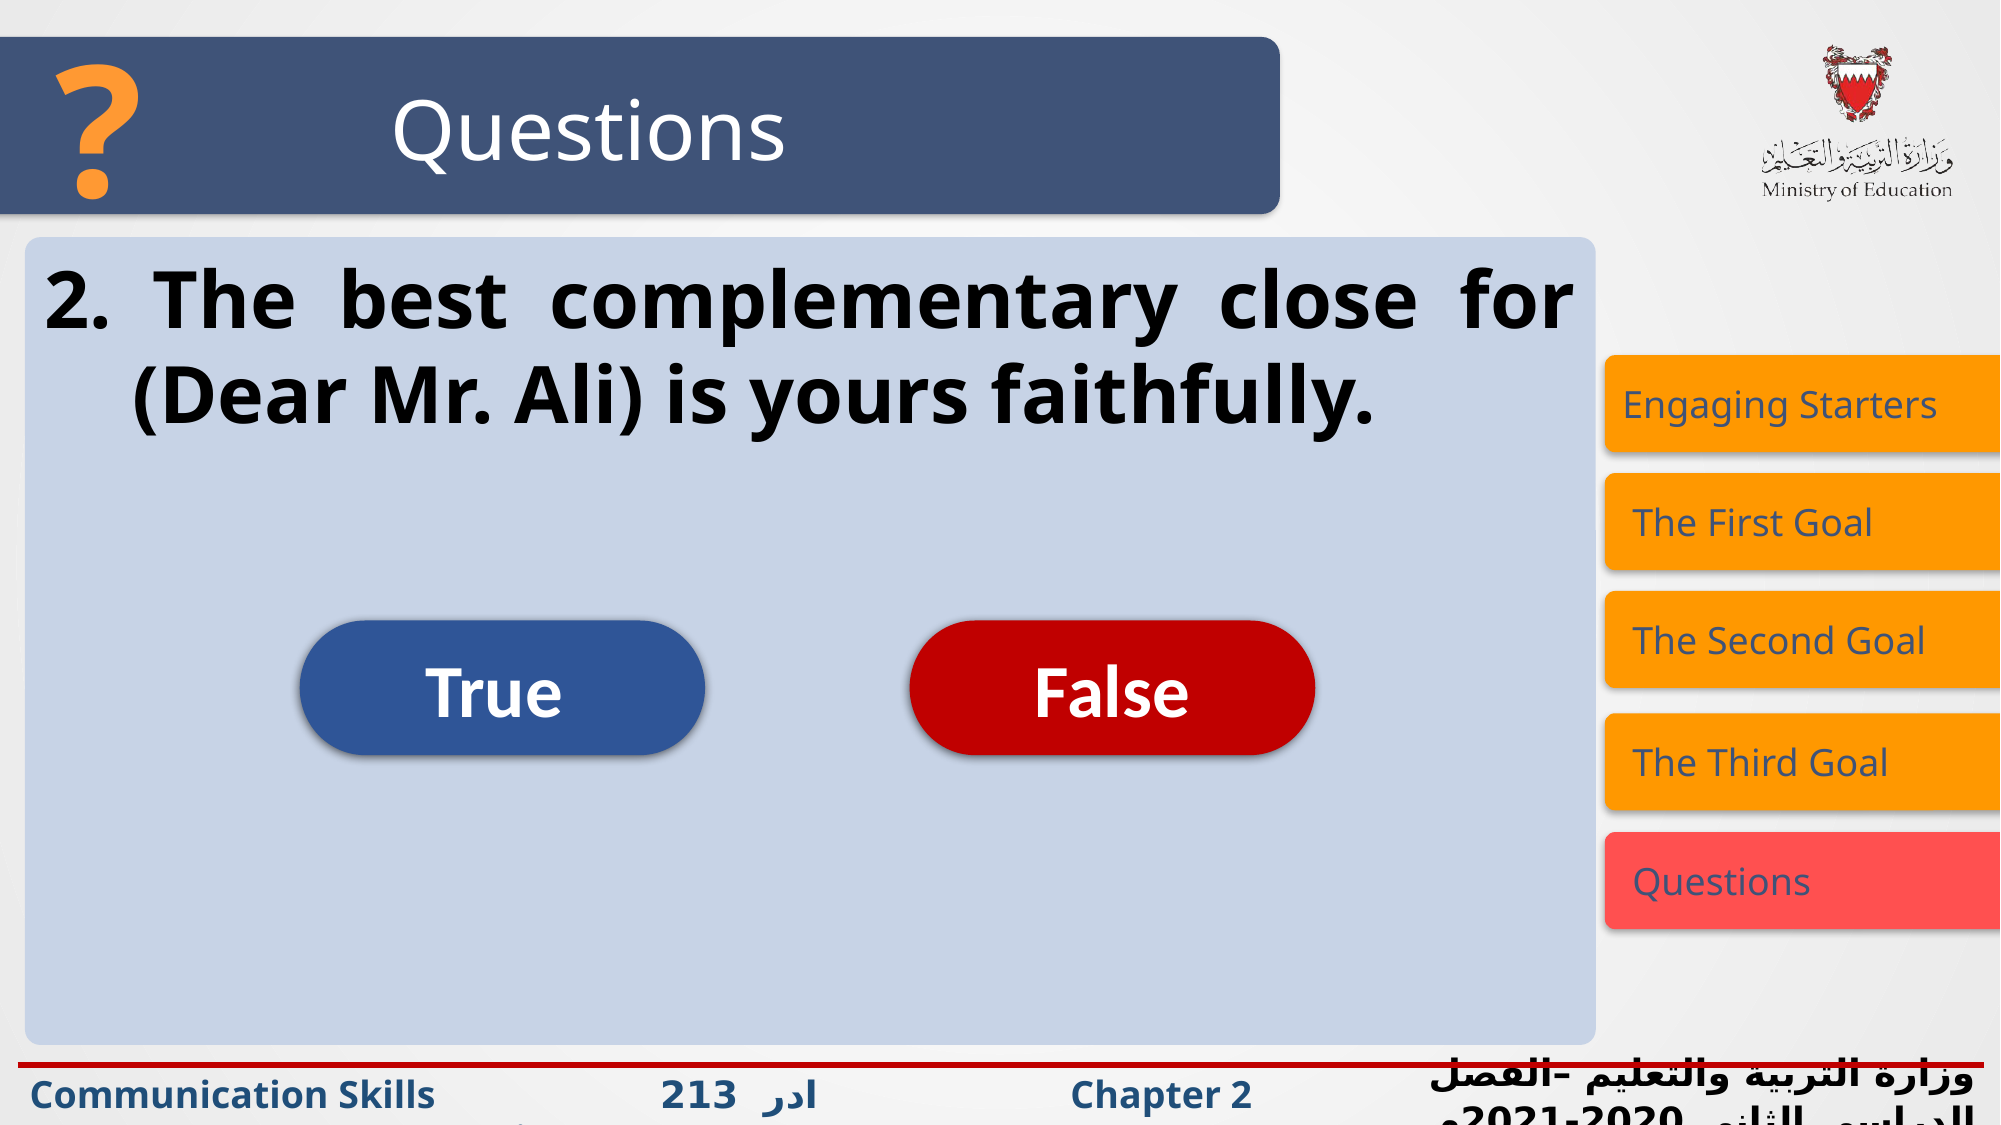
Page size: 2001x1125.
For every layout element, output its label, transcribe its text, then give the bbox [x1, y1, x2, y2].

text_box 2. The best complementary close for (Dear Mr. Ali) is yours faithfully. [23, 236, 1597, 1047]
text_box ? [3, 6, 196, 242]
picture [1724, 21, 1995, 230]
text_box Engaging Starters [1603, 354, 2000, 454]
title Questions [196, 70, 1035, 197]
text_box True [299, 620, 706, 756]
text_box Communication Skills ادر 213 Chapter 2 Lesson 2.2: Business Letter [14, 1063, 1304, 1125]
text_box The Second Goal [1603, 589, 2000, 690]
text_box وزارة التربية والتعليم –الفصل الدراسي الثاني 2020-2021م [1304, 1063, 1991, 1125]
text_box The Third Goal [1603, 712, 2000, 812]
text_box [196, 35, 1281, 216]
text_box The First Goal [1603, 472, 2000, 572]
text_box False [909, 620, 1316, 756]
text_box Questions [1603, 831, 2000, 931]
